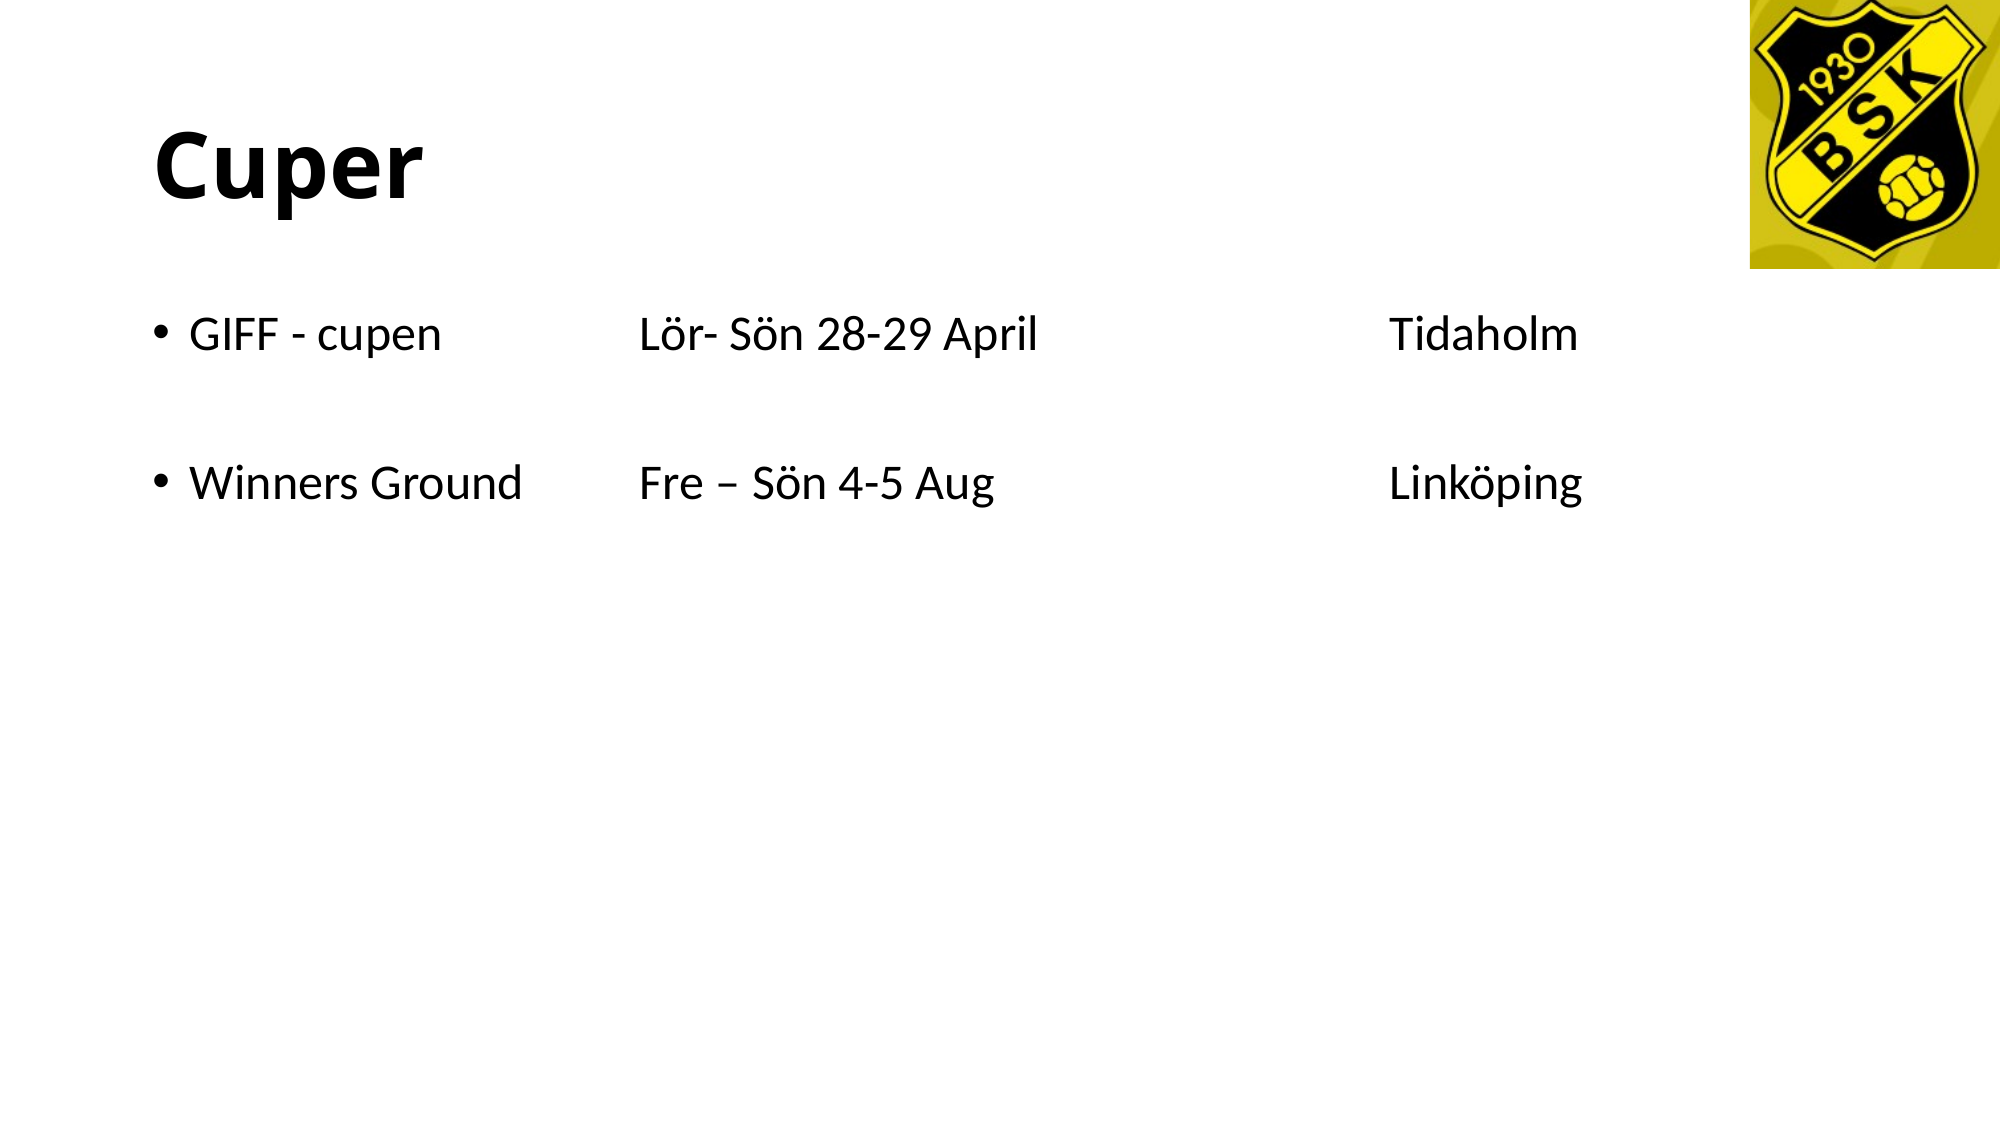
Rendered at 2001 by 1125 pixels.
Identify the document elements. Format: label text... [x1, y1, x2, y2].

title Cuper [137, 59, 1863, 278]
picture [1749, 0, 2000, 269]
list GIFF - cupen Lör- Sön 28-29 April Tidaholm Winners Ground Fre – Sön 4-5 Aug Linköping [137, 299, 1863, 1014]
